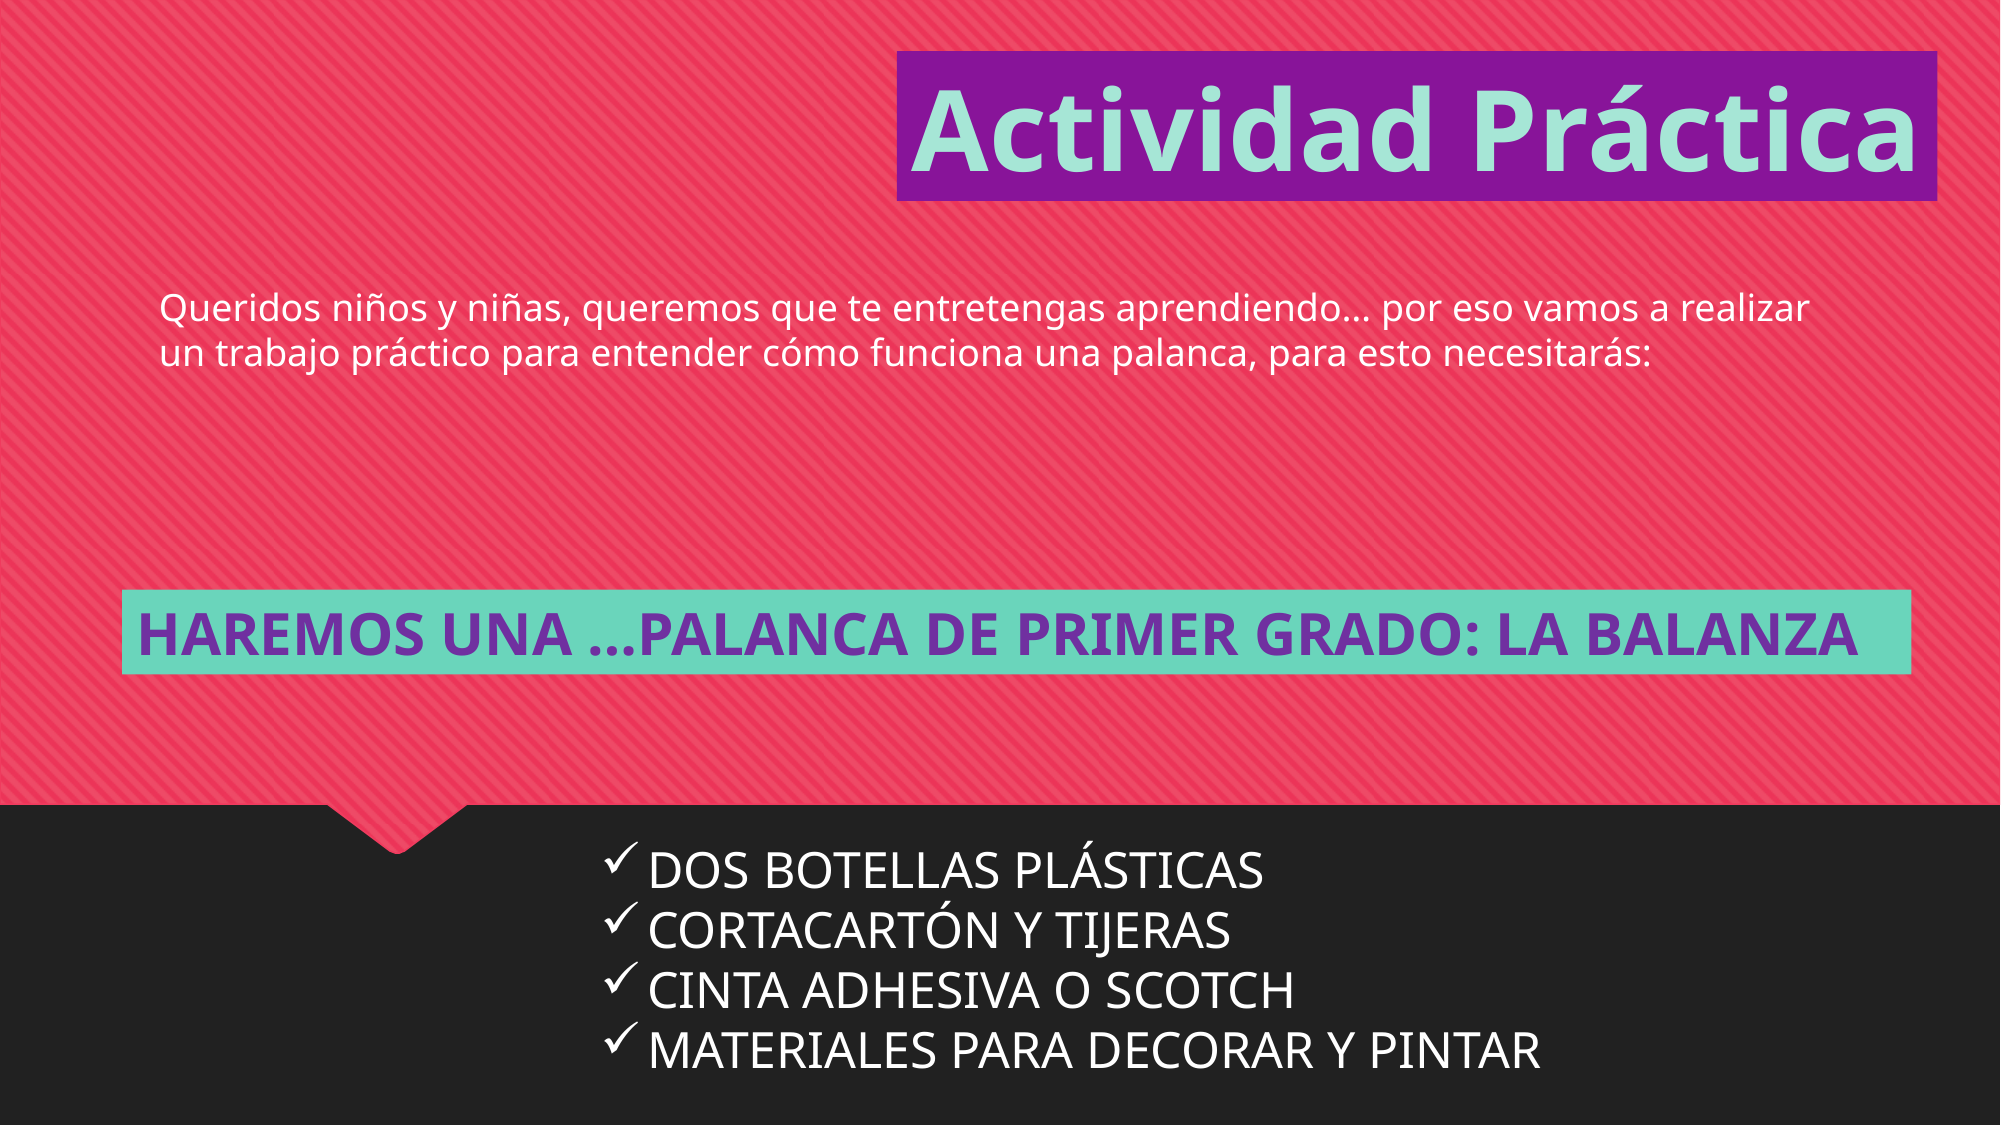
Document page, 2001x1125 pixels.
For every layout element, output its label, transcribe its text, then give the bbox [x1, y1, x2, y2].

text_box Actividad Práctica [896, 51, 1938, 201]
text_box Queridos niños y niñas, queremos que te entretengas aprendiendo… por eso vamos a realizar un trabajo práctico para entender cómo funciona una palanca, para esto necesitarás: [144, 277, 1830, 472]
text_box DOS BOTELLAS PLÁSTICAS CORTACARTÓN Y TIJERAS CINTA ADHESIVA O SCOTCH MATERIALES PARA DECORAR Y PINTAR [585, 831, 1620, 1125]
text_box HAREMOS UNA …PALANCA DE PRIMER GRADO: LA BALANZA [122, 589, 1912, 675]
